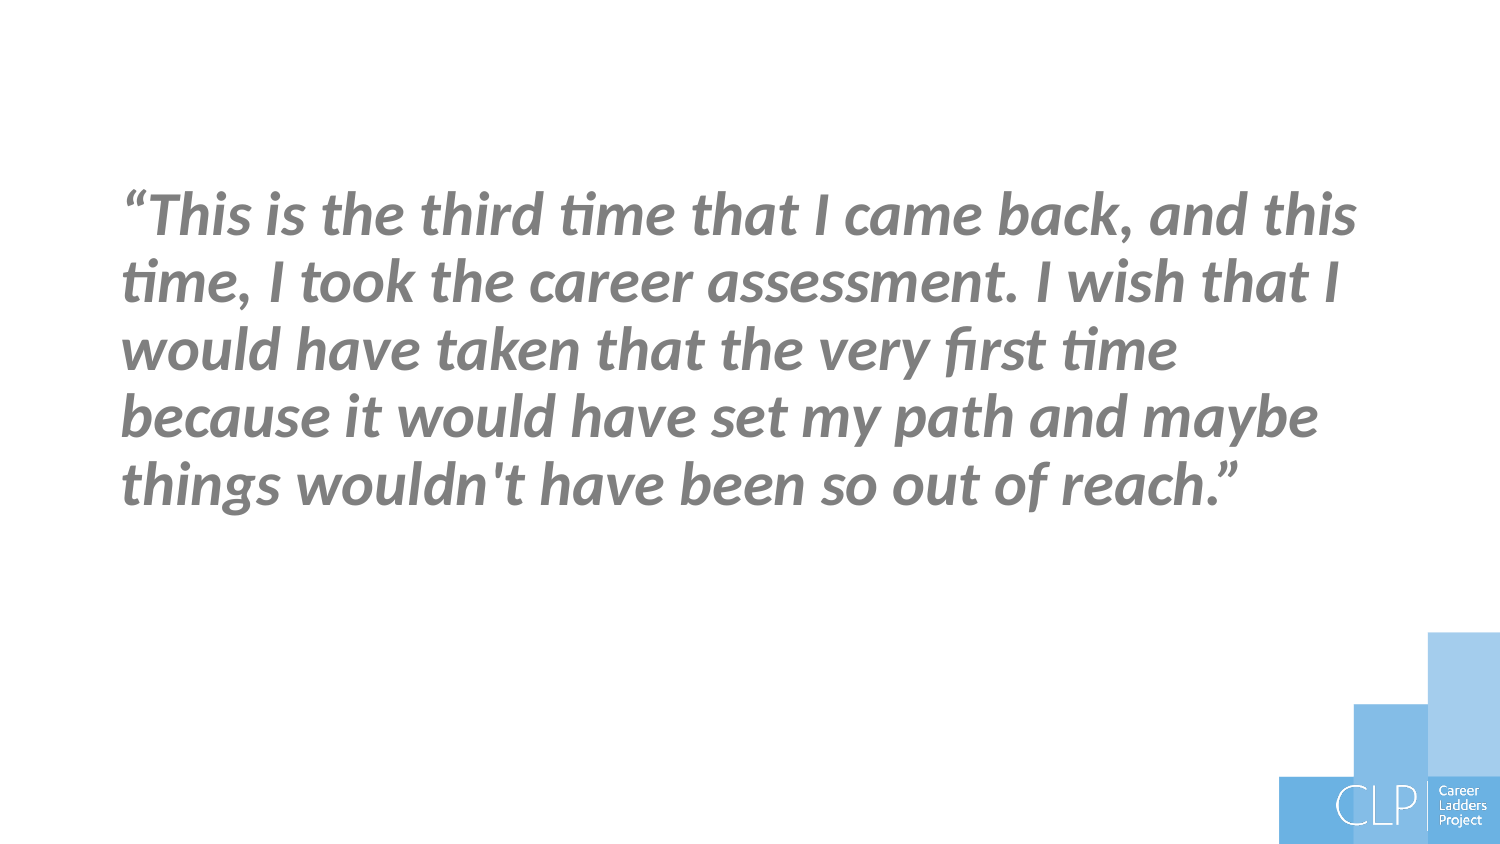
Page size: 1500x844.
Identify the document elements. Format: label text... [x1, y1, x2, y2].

list “This is the third time that I came back, and this time, I took the career assessment. I wish that I would have taken that the very first time because it would have set my path and maybe things wouldn't have been so out of reach.” [109, 175, 1404, 712]
picture [1279, 632, 1500, 844]
